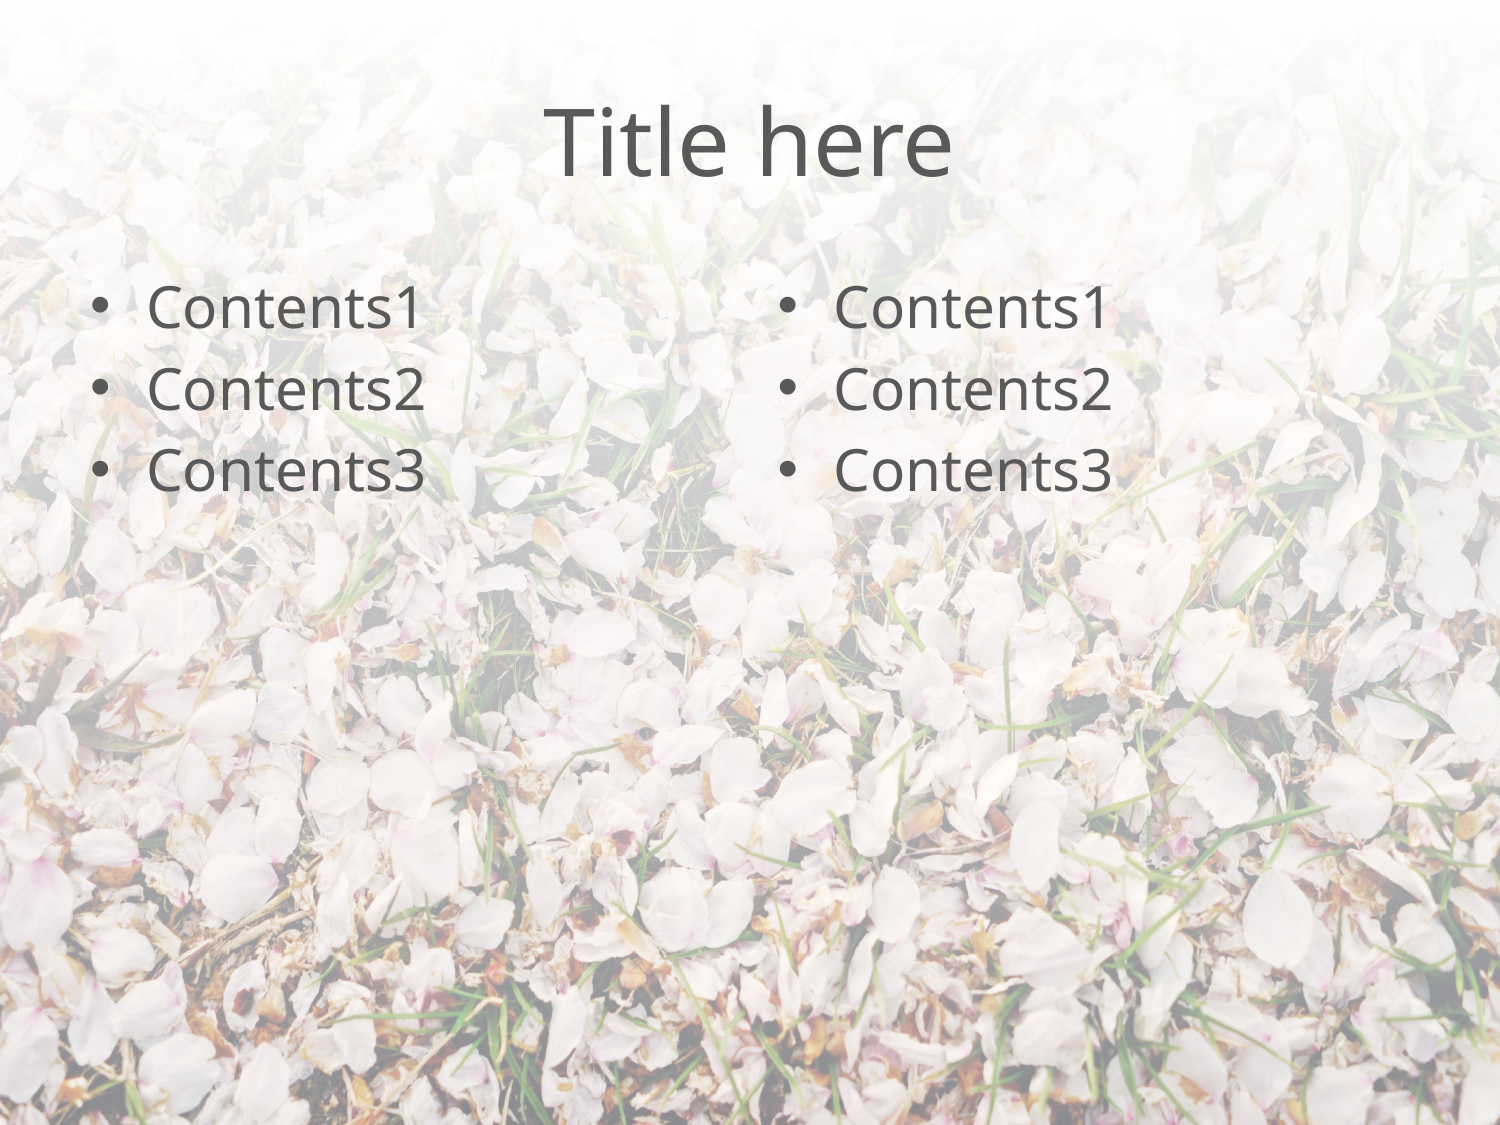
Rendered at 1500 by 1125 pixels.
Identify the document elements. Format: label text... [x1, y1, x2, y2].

list Contents1 Contents2 Contents3 [75, 262, 738, 1005]
list Contents1 Contents2 Contents3 [762, 262, 1425, 1005]
text_box [0, 0, 1500, 1125]
title Title here [75, 45, 1425, 233]
